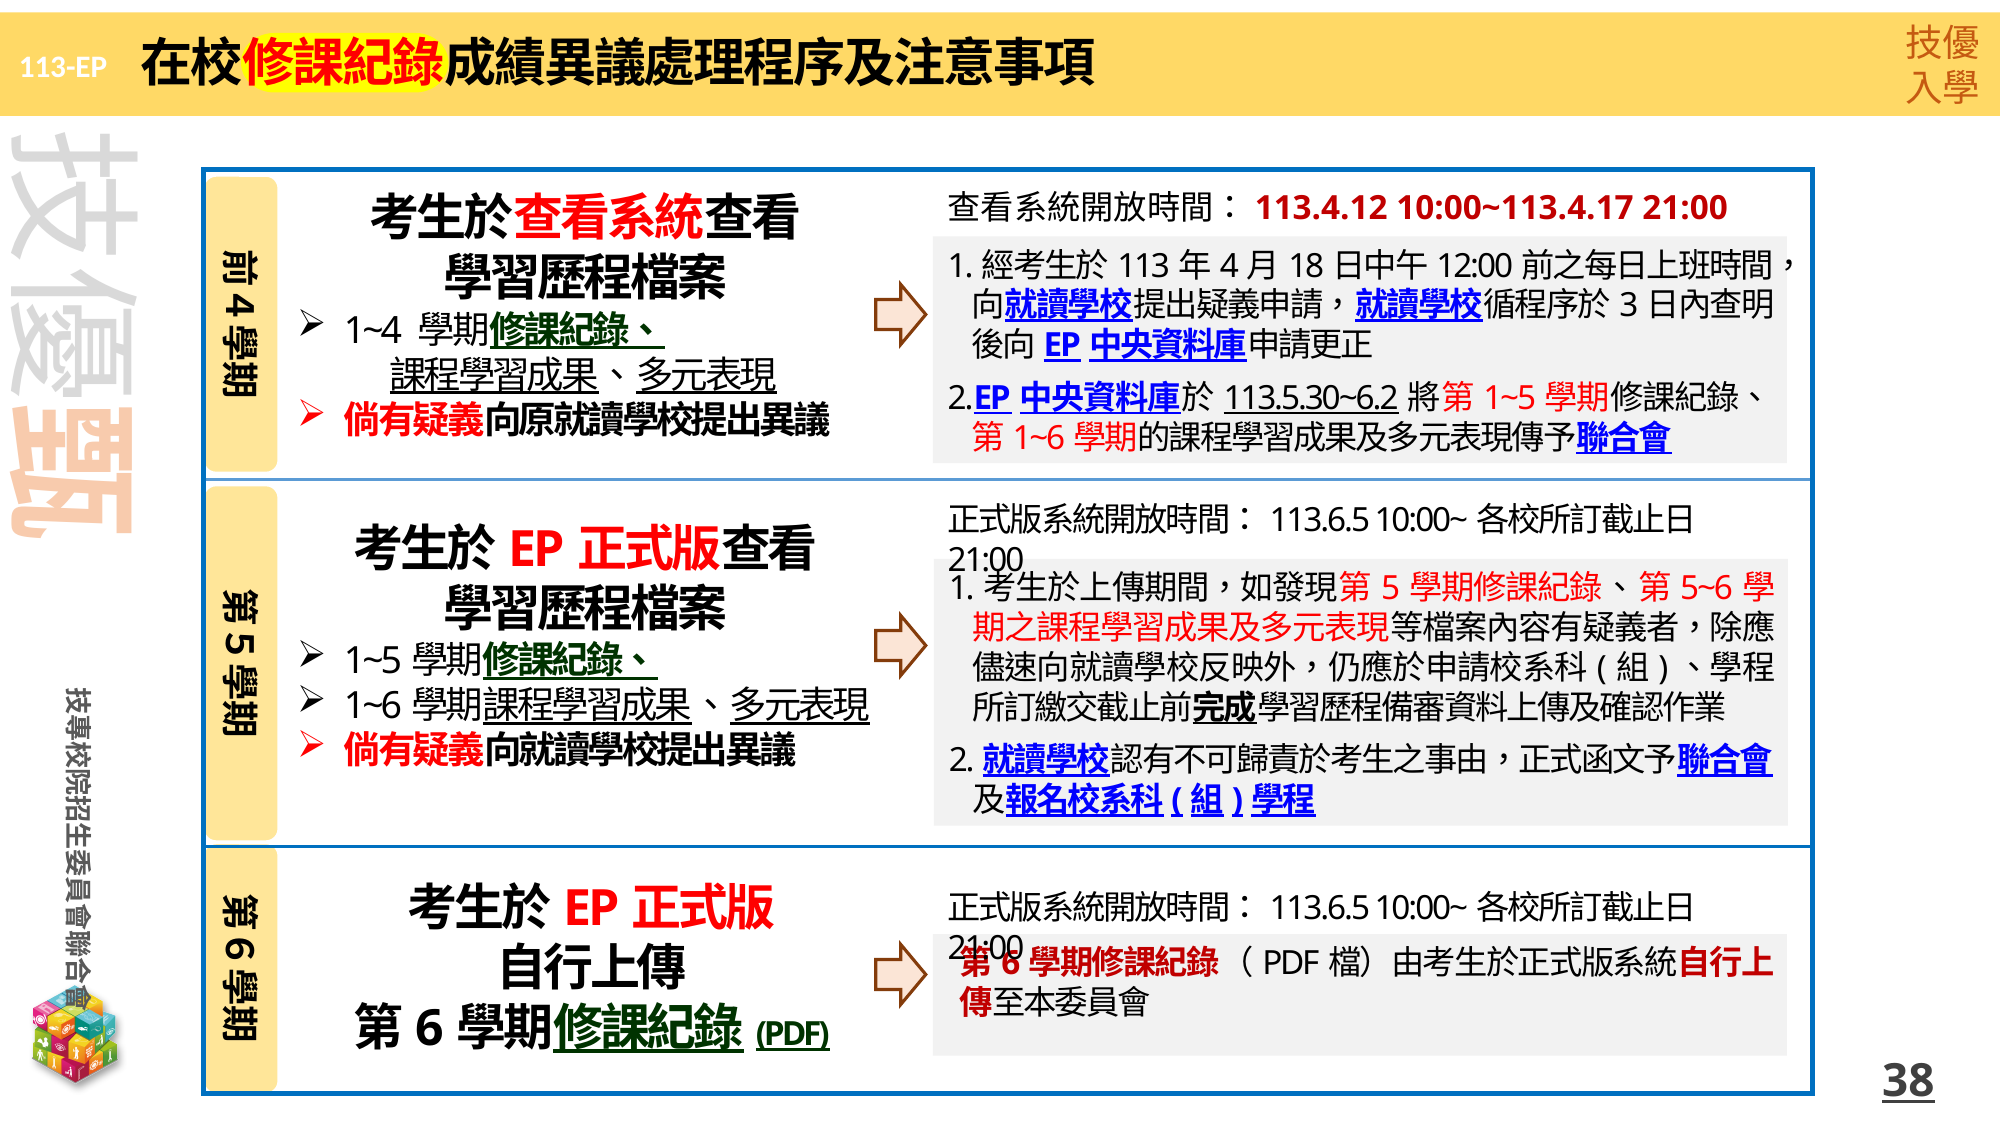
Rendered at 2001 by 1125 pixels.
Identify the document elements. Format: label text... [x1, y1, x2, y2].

text_box 正式版系統開放時間：113.6.5 10:00~各校所訂截止日21:00 [932, 490, 1787, 586]
text_box 查看系統開放時間：113.4.12 10:00~113.4.17 21:00 [932, 179, 1787, 234]
text_box [202, 169, 1813, 1095]
text_box 正式版系統開放時間：113.6.5 10:00~各校所訂截止日21:00 [932, 878, 1787, 974]
picture [21, 985, 129, 1094]
text_box 考生於EP正式版 自行上傳 第6學期修課紀錄(PDF) [294, 1095, 889, 1103]
text_box 在校修課紀錄成績異議處理程序及注意事項 [125, 28, 2000, 101]
